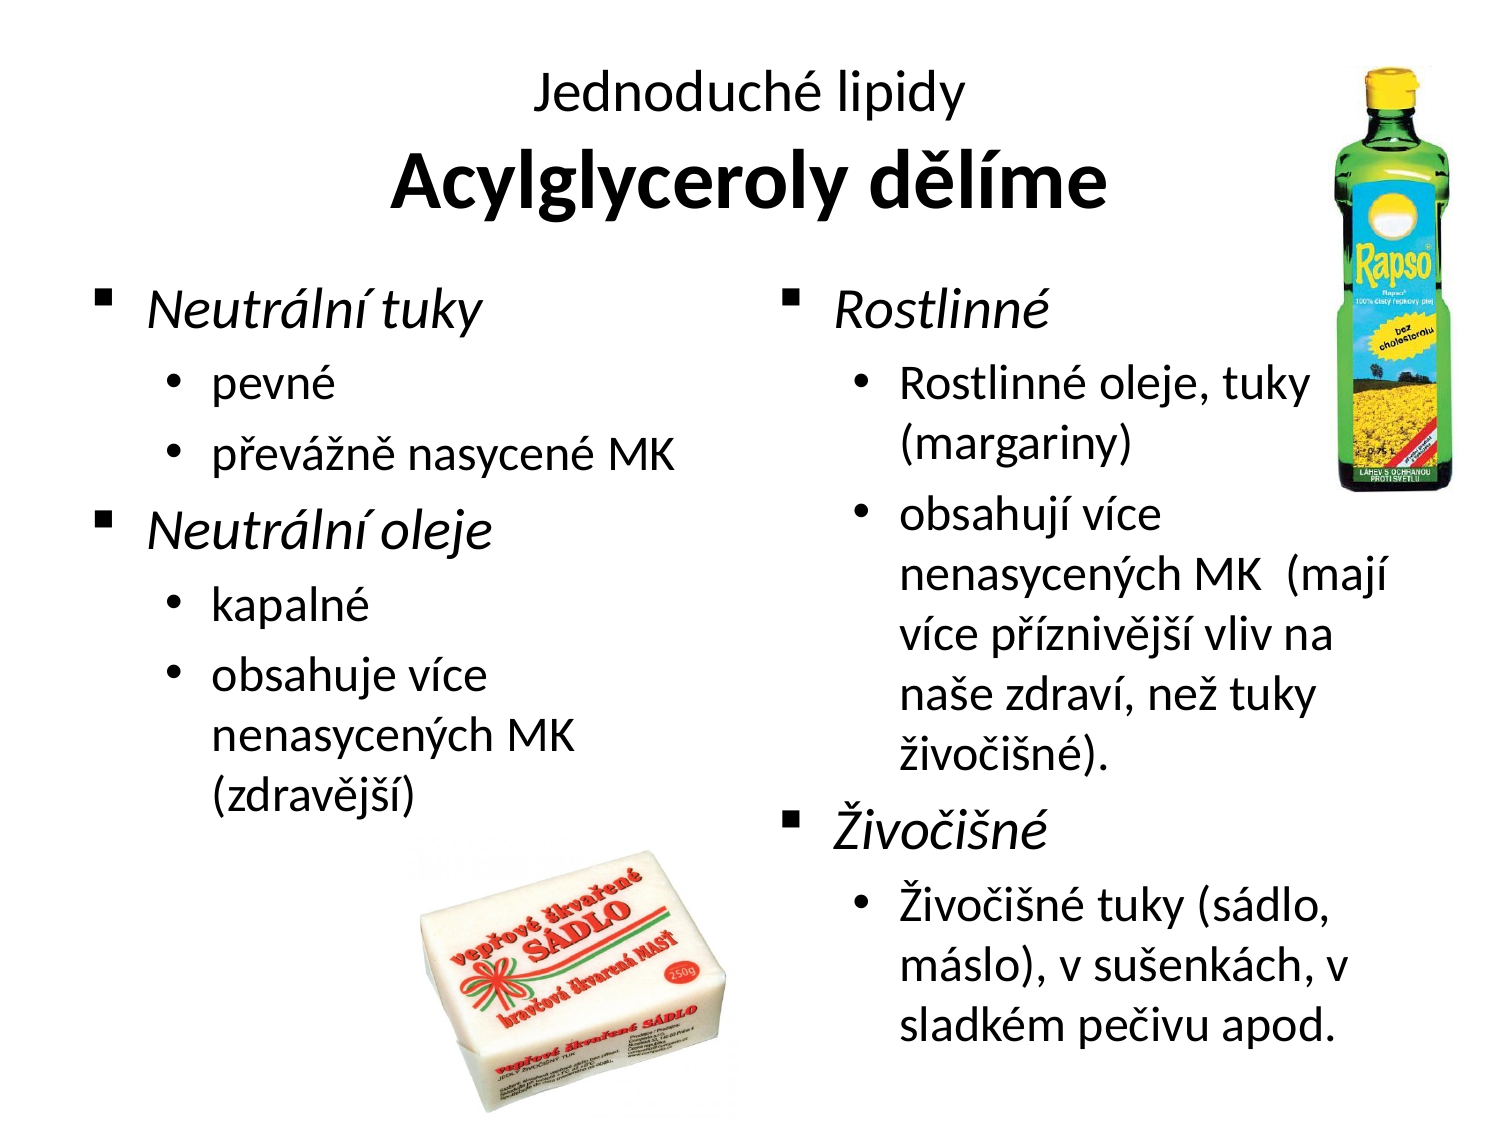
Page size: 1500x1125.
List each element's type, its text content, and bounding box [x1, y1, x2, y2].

list Neutrální tuky pevné převážně nasycené MK Neutrální oleje kapalné obsahuje více nenasycených MK (zdravější) [75, 262, 738, 1005]
title Jednoduché lipidy Acylglyceroly dělíme [75, 45, 1425, 233]
picture [407, 835, 739, 1125]
list Rostlinné Rostlinné oleje, tuky (margariny) obsahují více nenasycených MK (mají více příznivější vliv na naše zdraví, než tuky živočišné). Živočišné Živočišné tuky (sádlo, máslo), v sušenkách, v sladkém pečivu apod. [762, 262, 1425, 1094]
picture [1328, 66, 1461, 493]
